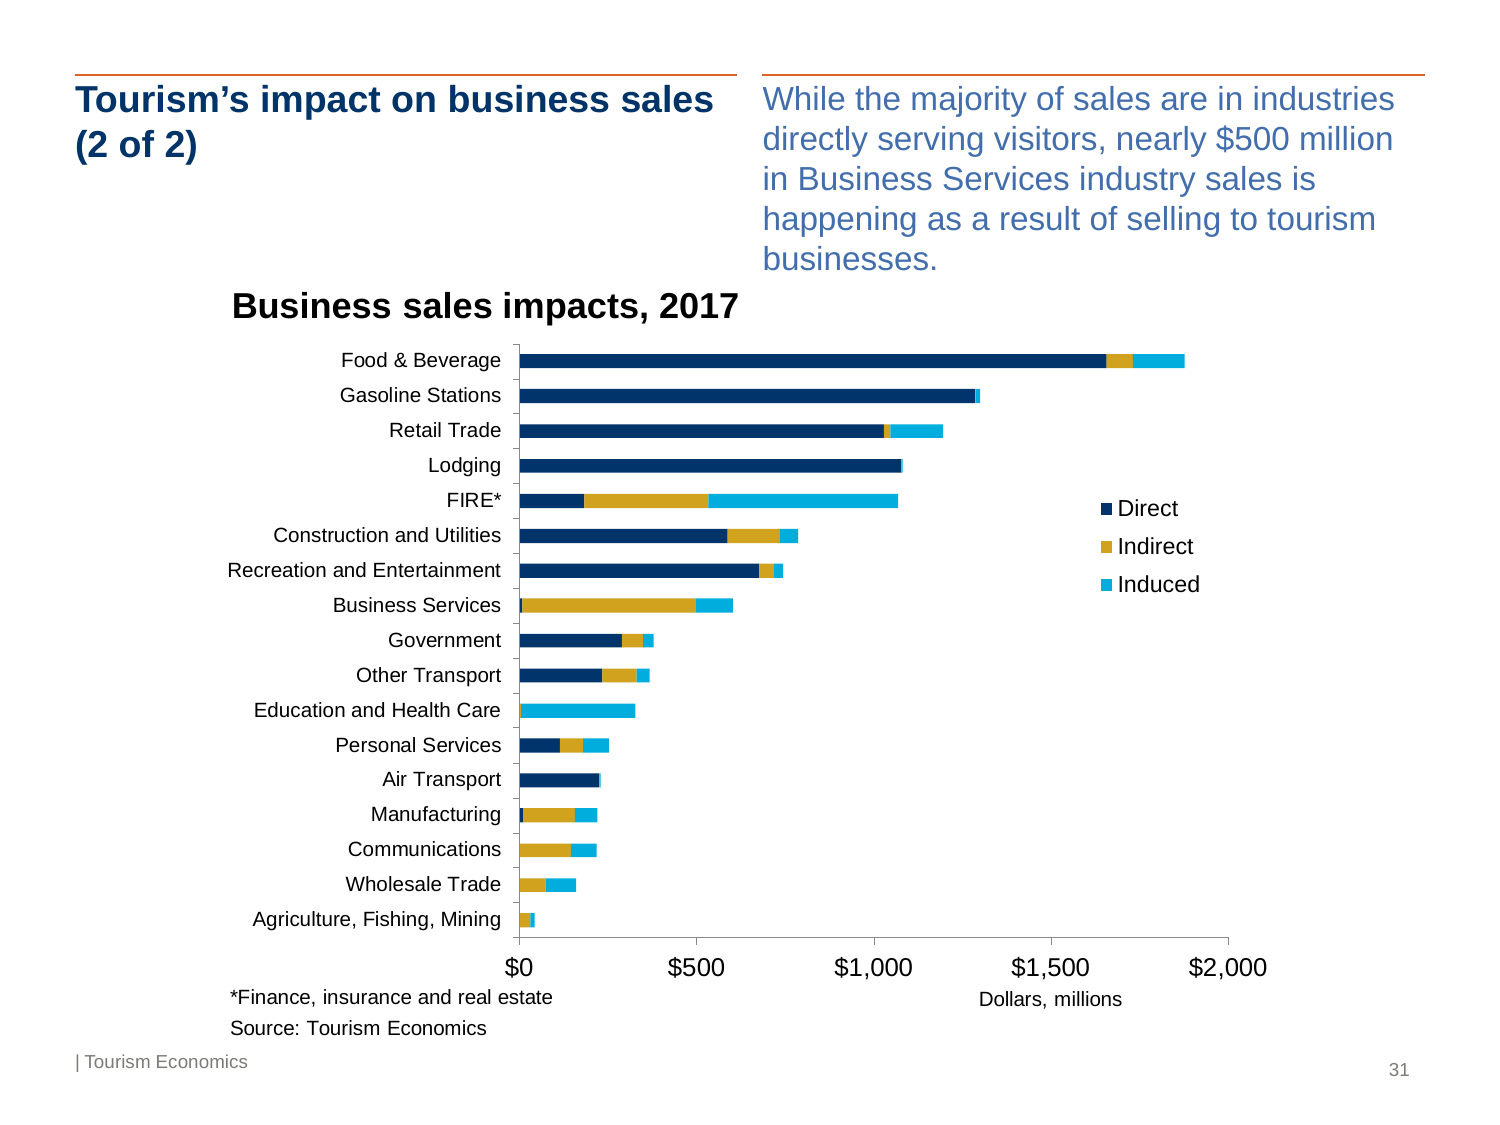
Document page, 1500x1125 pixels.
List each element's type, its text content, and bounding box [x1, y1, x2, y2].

title Tourism’s impact on business sales (2 of 2) [75, 75, 738, 233]
footer | Tourism Economics [75, 1050, 400, 1088]
slide_number 31 [1100, 1050, 1425, 1088]
list While the majority of sales are in industries directly serving visitors, nearly $500 million in Business Services industry sales is happening as a result of selling to tourism businesses. [762, 77, 1425, 280]
picture [224, 278, 1276, 1051]
